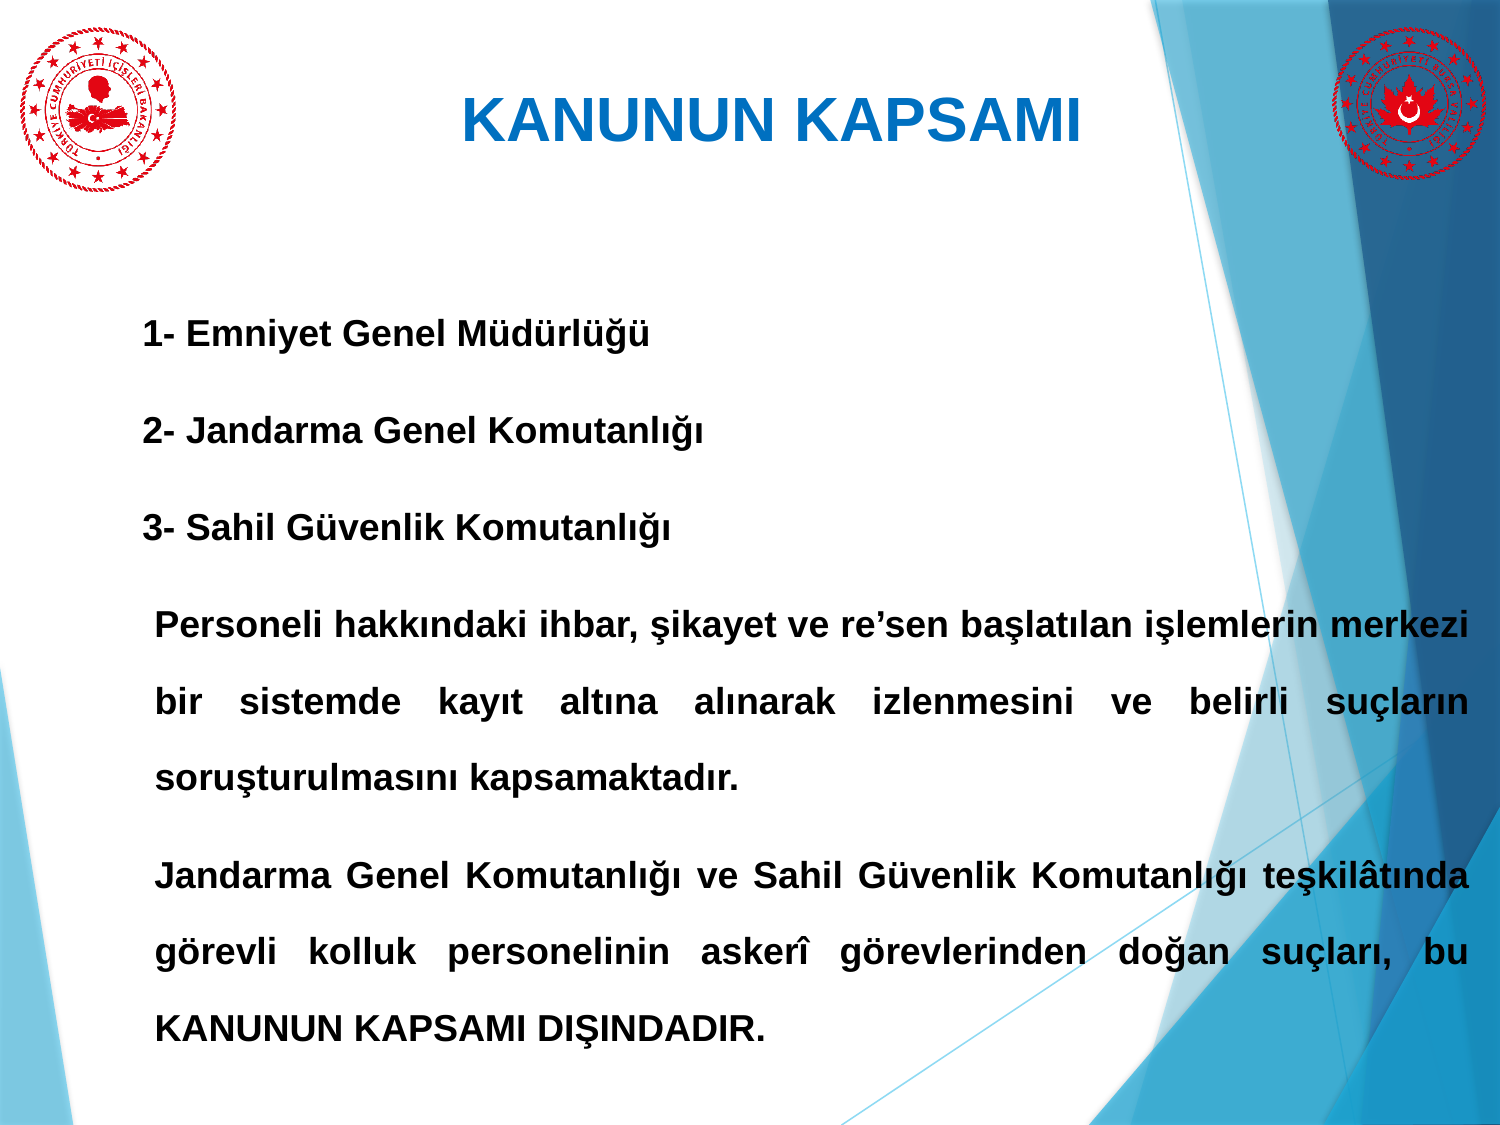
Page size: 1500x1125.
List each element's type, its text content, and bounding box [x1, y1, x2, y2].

list 1- Emniyet Genel Müdürlüğü 2- Jandarma Genel Komutanlığı 3- Sahil Güvenlik Komutanlığı Personeli hakkındaki ihbar, şikayet ve re’sen başlatılan işlemlerin merkezi bir sistemde kayıt altına alınarak izlenmesini ve belirli suçların soruşturulmasını kapsamaktadır. Jandarma Genel Komutanlığı ve Sahil Güvenlik Komutanlığı teşkilâtında görevli kolluk personelinin askerî görevlerinden doğan suçları, bu KANUNUN KAPSAMI DIŞINDADIR. [109, 269, 1486, 1066]
picture [1332, 27, 1486, 181]
title KANUNUN KAPSAMI [251, 71, 1293, 269]
picture [19, 27, 176, 192]
